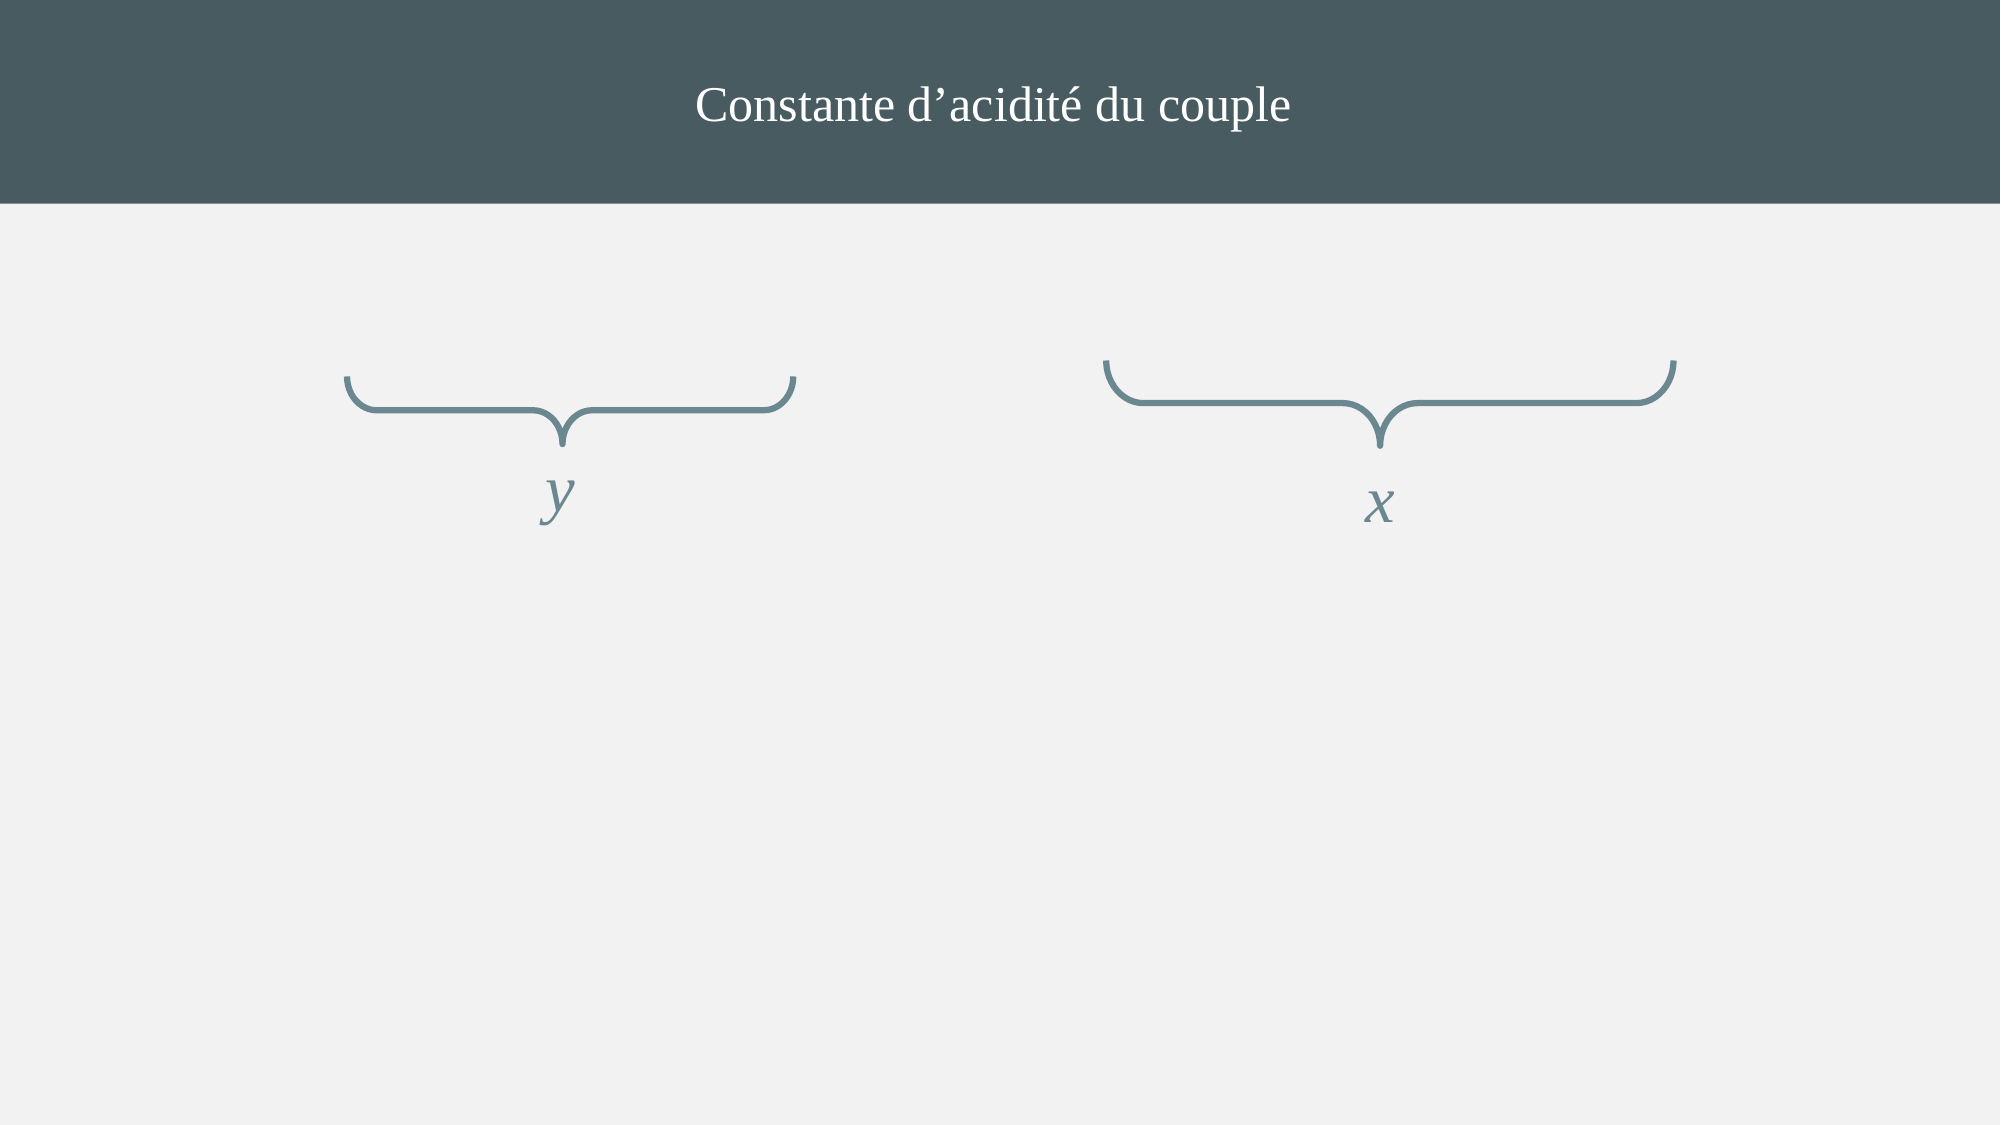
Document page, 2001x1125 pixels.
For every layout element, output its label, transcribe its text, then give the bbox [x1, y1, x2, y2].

text_box [1105, 360, 1675, 447]
text_box y [530, 436, 610, 532]
text_box [346, 376, 794, 436]
text_box x [1350, 448, 1430, 544]
